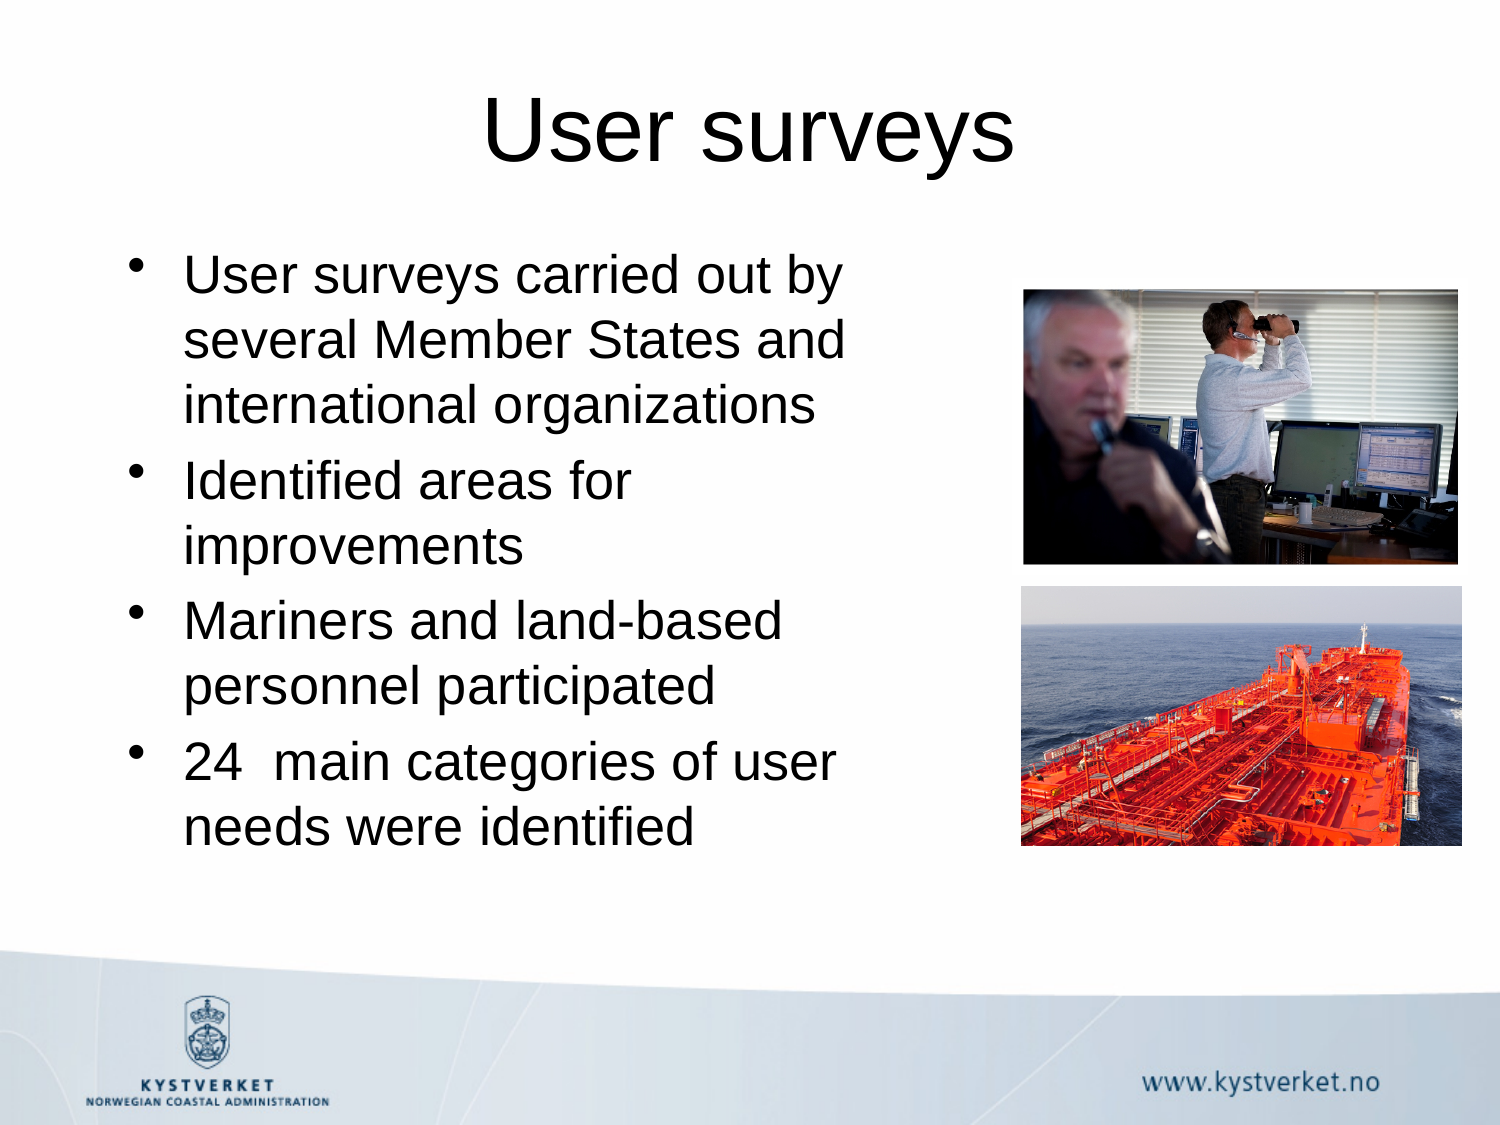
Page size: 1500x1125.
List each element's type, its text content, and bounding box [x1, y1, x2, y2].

title User surveys [111, 30, 1388, 219]
picture [0, 0, 1500, 1125]
list User surveys carried out by several Member States and international organizations Identified areas for improvements Mariners and land-based personnel participated 24 main categories of user needs were identified [111, 231, 928, 906]
